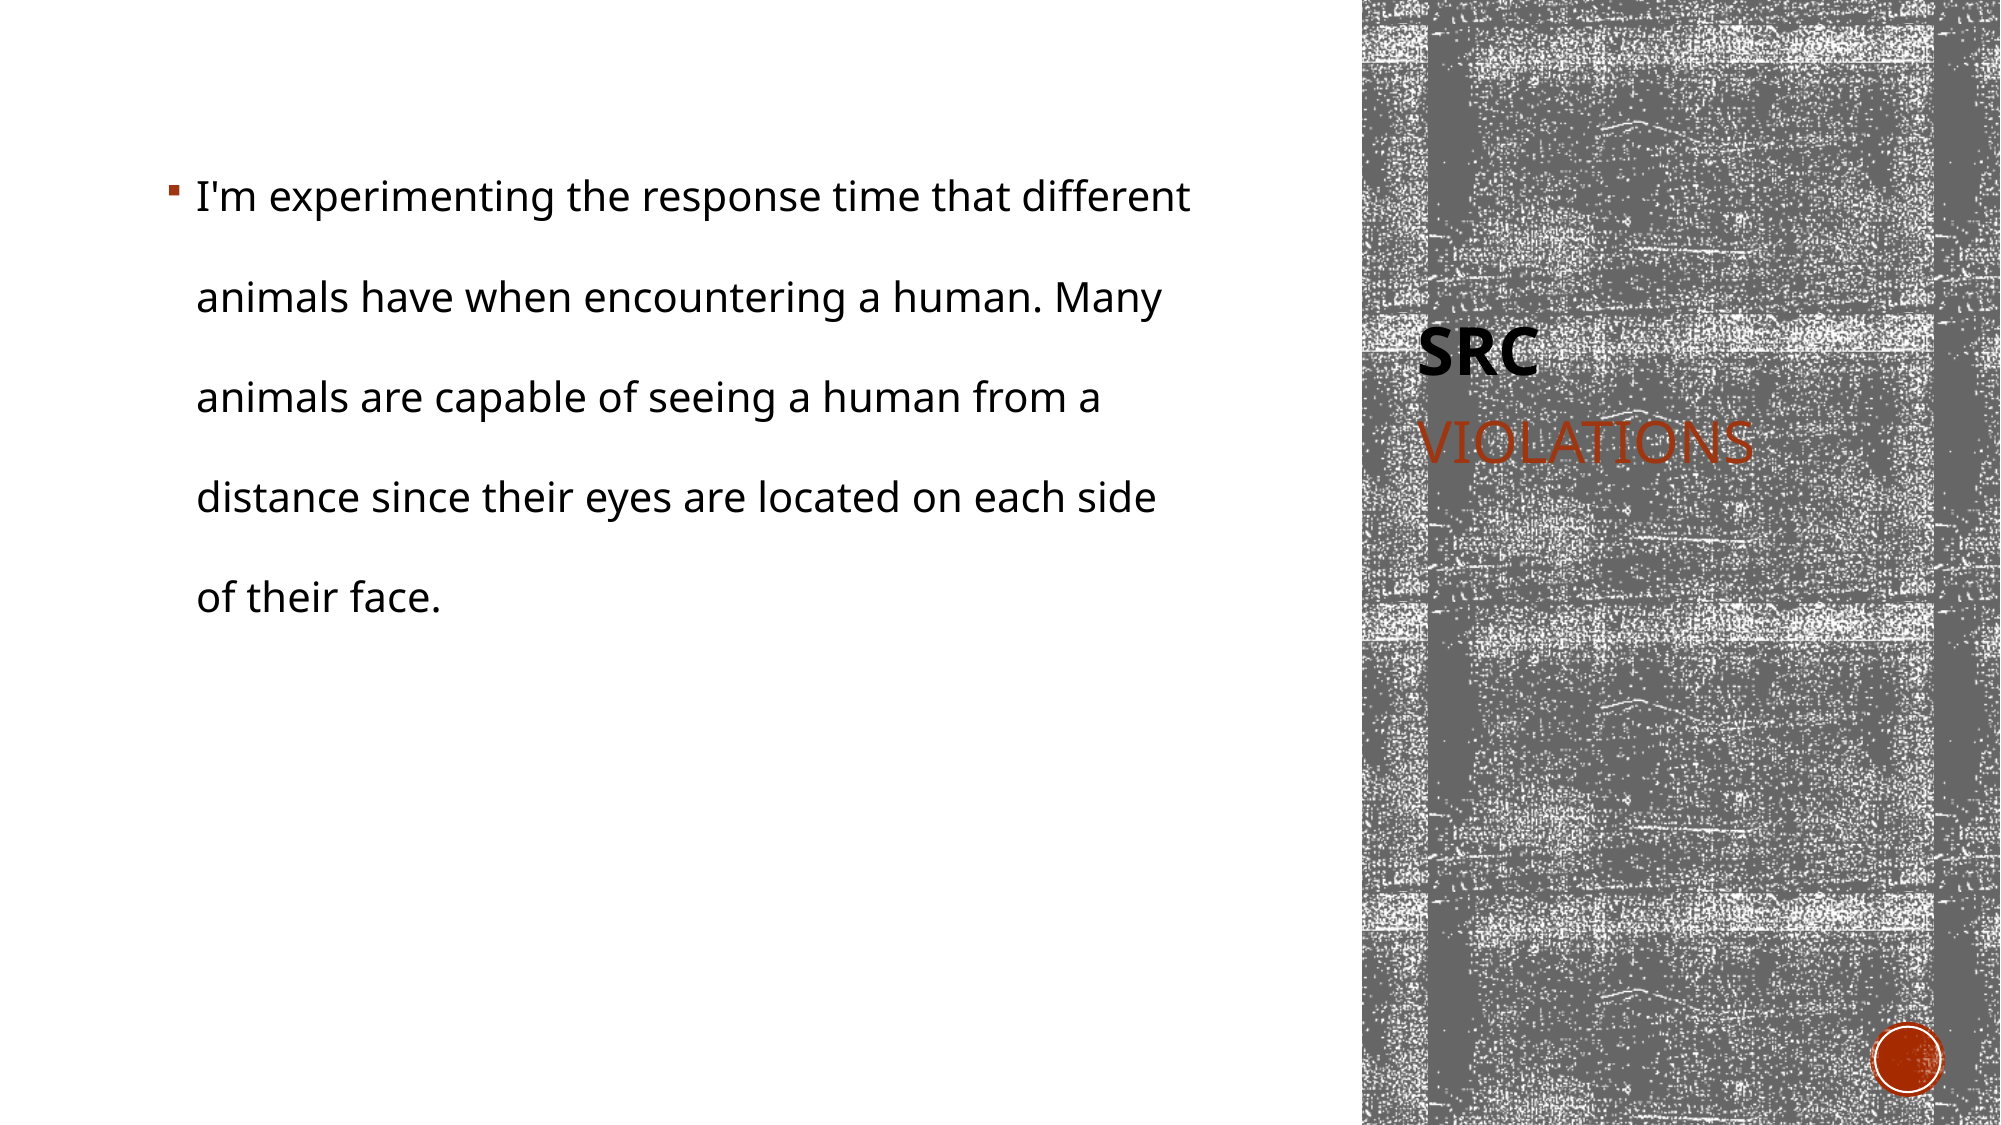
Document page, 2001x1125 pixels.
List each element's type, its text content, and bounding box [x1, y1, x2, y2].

list VIOLATIONS [1402, 397, 1928, 938]
list I'm experimenting the response time that different animals have when encountering a human. Many animals are capable of seeing a human from a distance since their eyes are located on each side of their face. [151, 112, 1217, 1050]
title SRC [1402, 112, 1928, 397]
